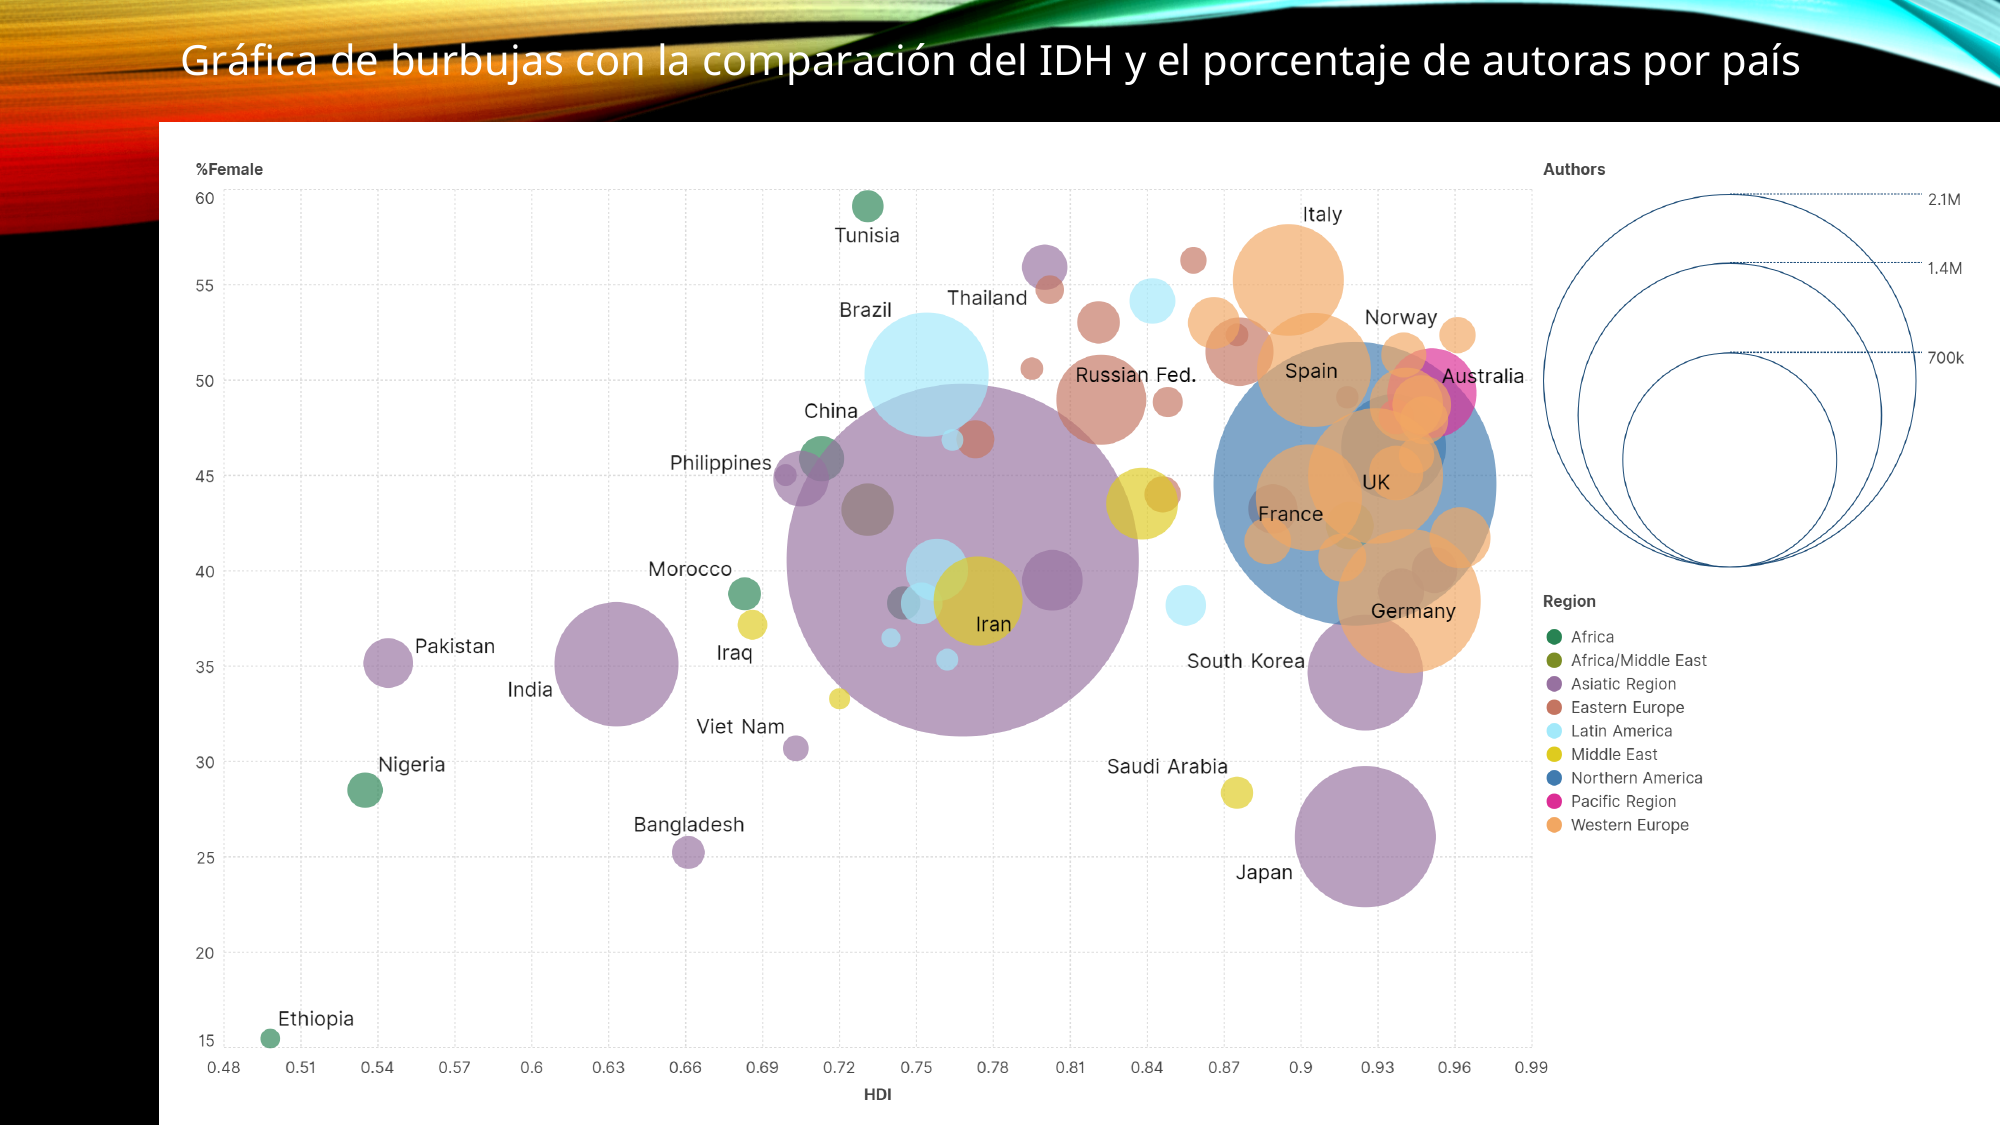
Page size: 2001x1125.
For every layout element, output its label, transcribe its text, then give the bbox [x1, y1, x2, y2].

text_box Gráfica de burbujas con la comparación del IDH y el porcentaje de autoras por país [21, 0, 1962, 123]
picture [0, 0, 2000, 1125]
